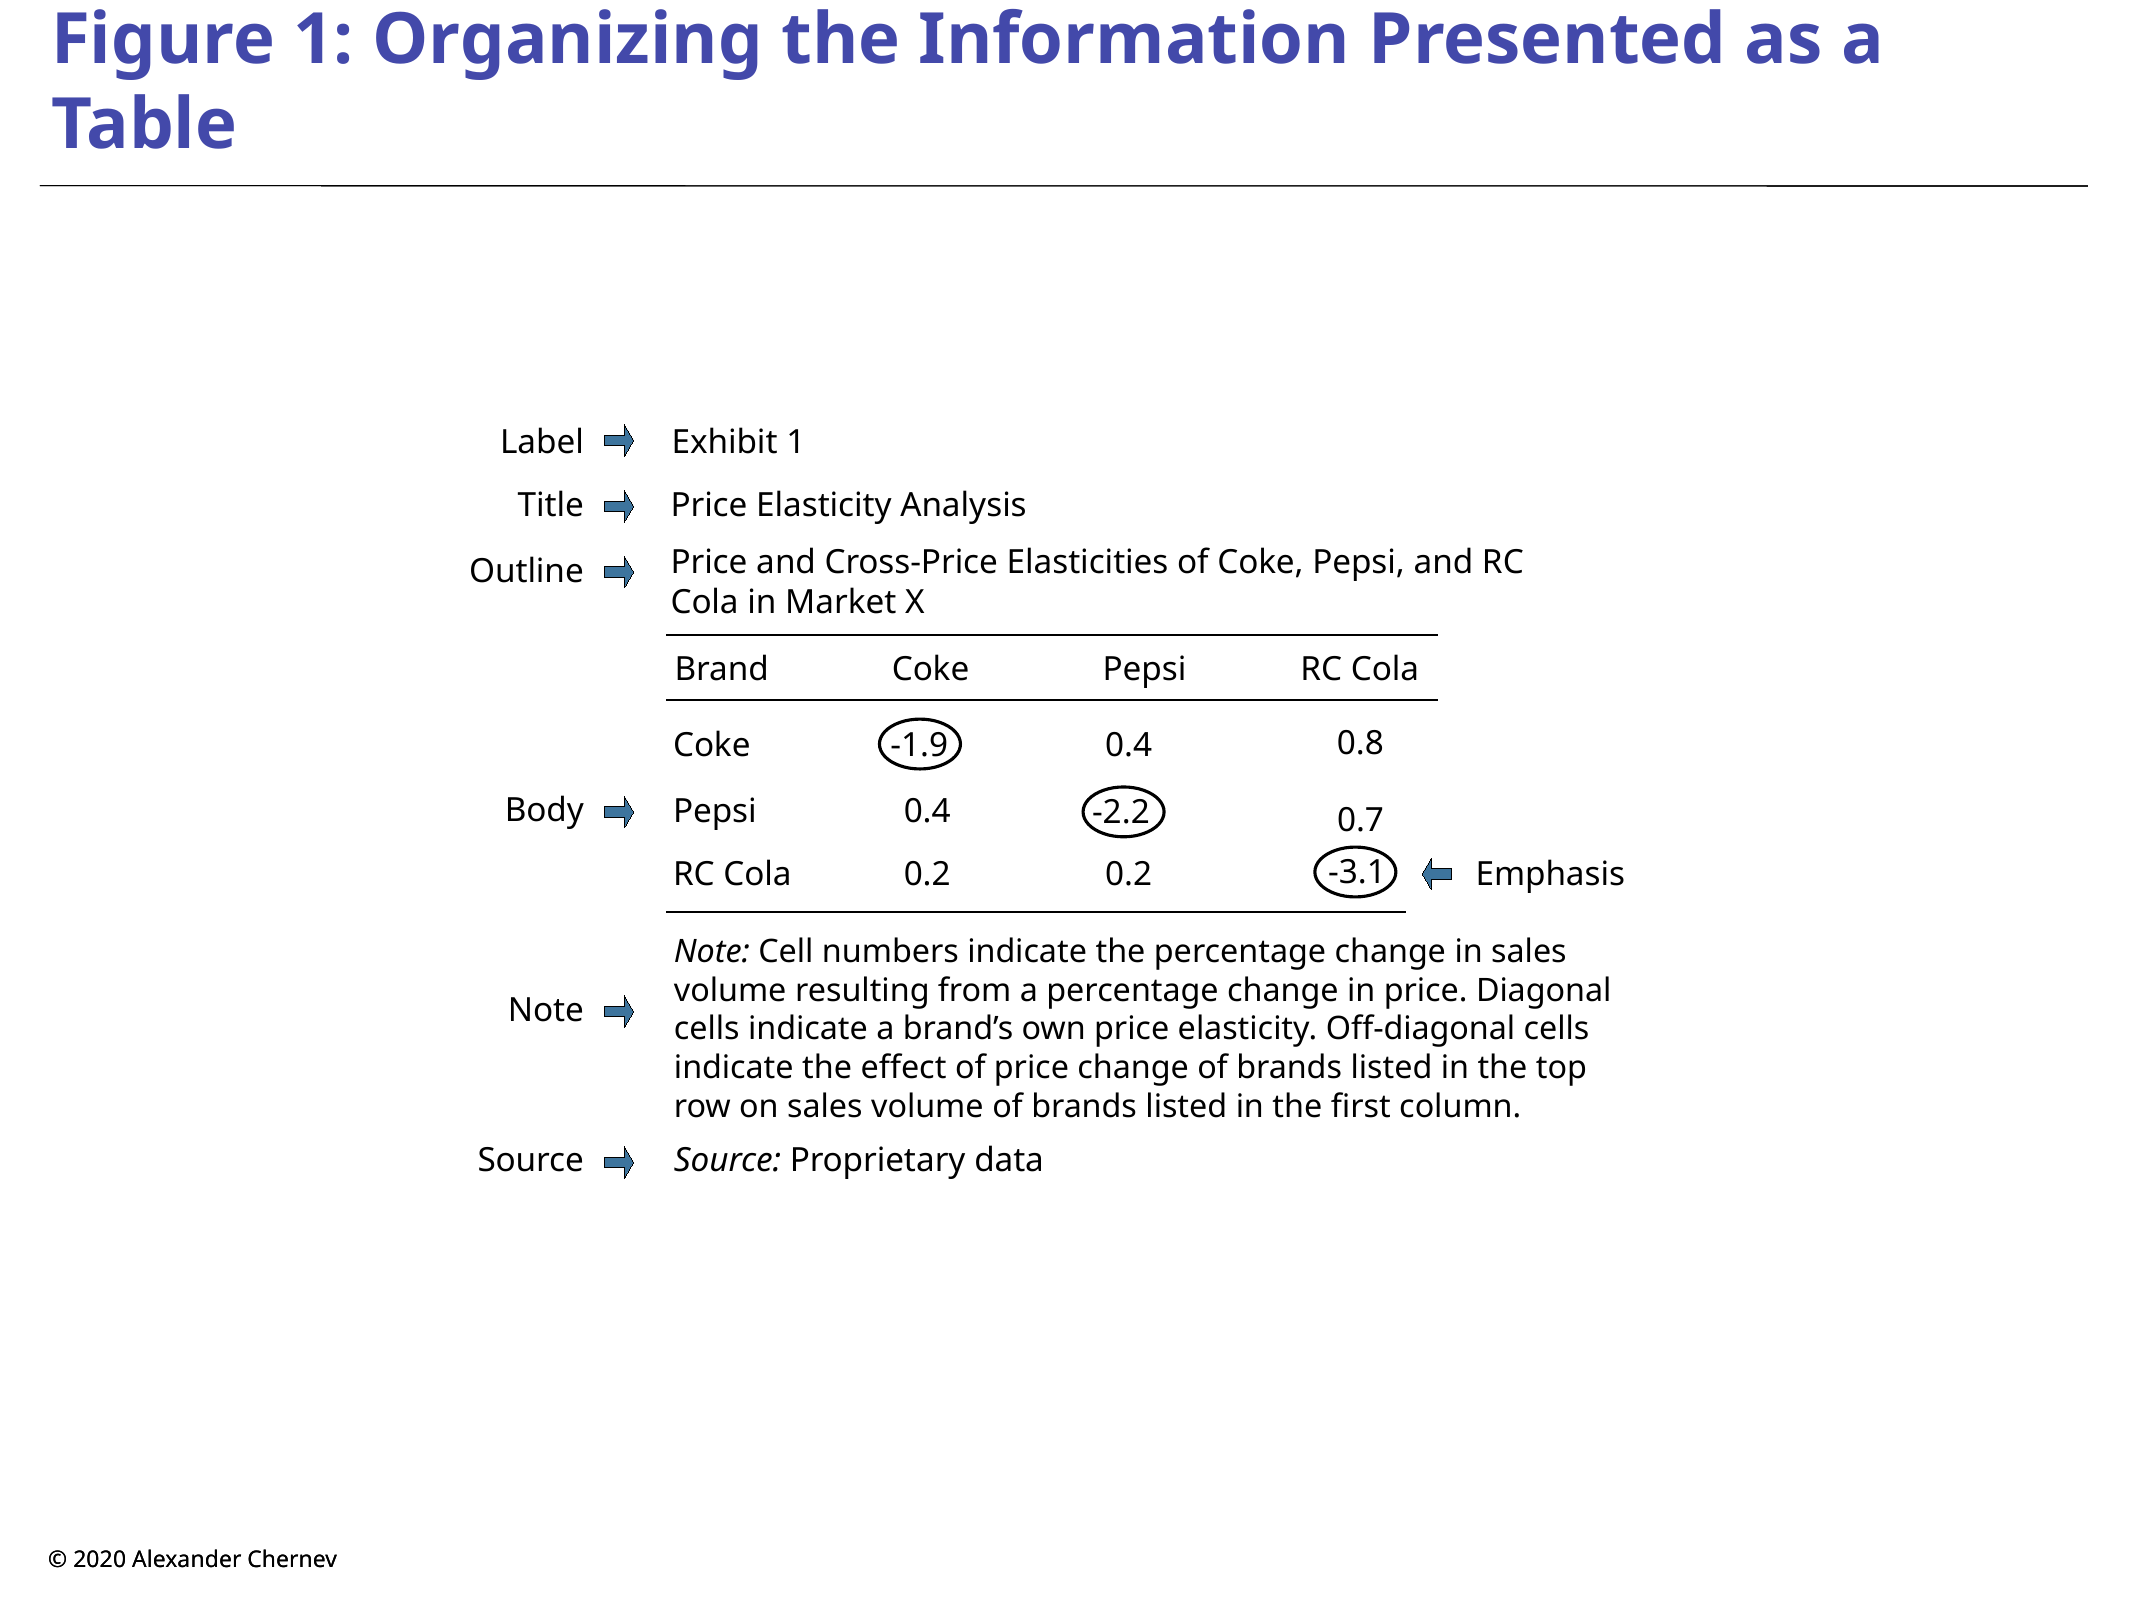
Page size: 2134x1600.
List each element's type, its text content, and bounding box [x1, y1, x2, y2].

text_box [604, 796, 634, 828]
text_box Body [488, 775, 593, 841]
text_box 0.2 [895, 845, 973, 899]
text_box 0.7 [1328, 786, 1415, 850]
text_box Exhibit 1 [663, 410, 823, 471]
text_box [604, 490, 634, 523]
text_box [604, 1146, 634, 1179]
text_box Price Elasticity Analysis [662, 472, 1291, 526]
text_box Emphasis [1461, 841, 1640, 903]
text_box Price and Cross-Price Elasticities of Coke, Pepsi, and RC Cola in Market X [662, 526, 1596, 635]
text_box Source [451, 1126, 593, 1190]
text_box [604, 424, 634, 457]
text_box -2.2 [1083, 778, 1184, 842]
text_box RC Cola [1292, 636, 1452, 698]
title Figure 1: Organizing the Information Presented as a Table [40, 0, 2089, 174]
text_box 0.4 [895, 781, 980, 838]
text_box Label [472, 411, 593, 470]
text_box [604, 995, 634, 1028]
text_box Note: Cell numbers indicate the percentage change in sales volume resulting from a percentage change in price. Diagonal cells indicate a brand’s own price elasticity. Off-diagonal cells indicate the effect of price change of brands listed in the top row on sales volume of brands listed in the first column. [665, 919, 1683, 1135]
text_box 0.2 [1096, 845, 1182, 899]
text_box -1.9 [882, 713, 958, 772]
text_box Coke [883, 638, 1011, 696]
text_box © 2020 Alexander Chernev [37, 1534, 559, 1583]
text_box [1422, 858, 1452, 890]
text_box Brand [666, 637, 785, 697]
text_box Pepsi [1094, 638, 1214, 695]
text_box Outline [451, 536, 593, 602]
text_box Title [502, 476, 593, 531]
text_box [604, 556, 634, 588]
text_box Source: Proprietary data [665, 1129, 1101, 1187]
text_box Pepsi [664, 780, 789, 839]
text_box 0.8 [1328, 713, 1406, 770]
text_box RC Cola [664, 842, 828, 902]
text_box Coke [664, 713, 782, 773]
text_box -3.1 [1319, 841, 1411, 898]
text_box Note [479, 976, 593, 1041]
text_box [1314, 861, 1319, 883]
text_box 0.4 [1096, 713, 1183, 773]
